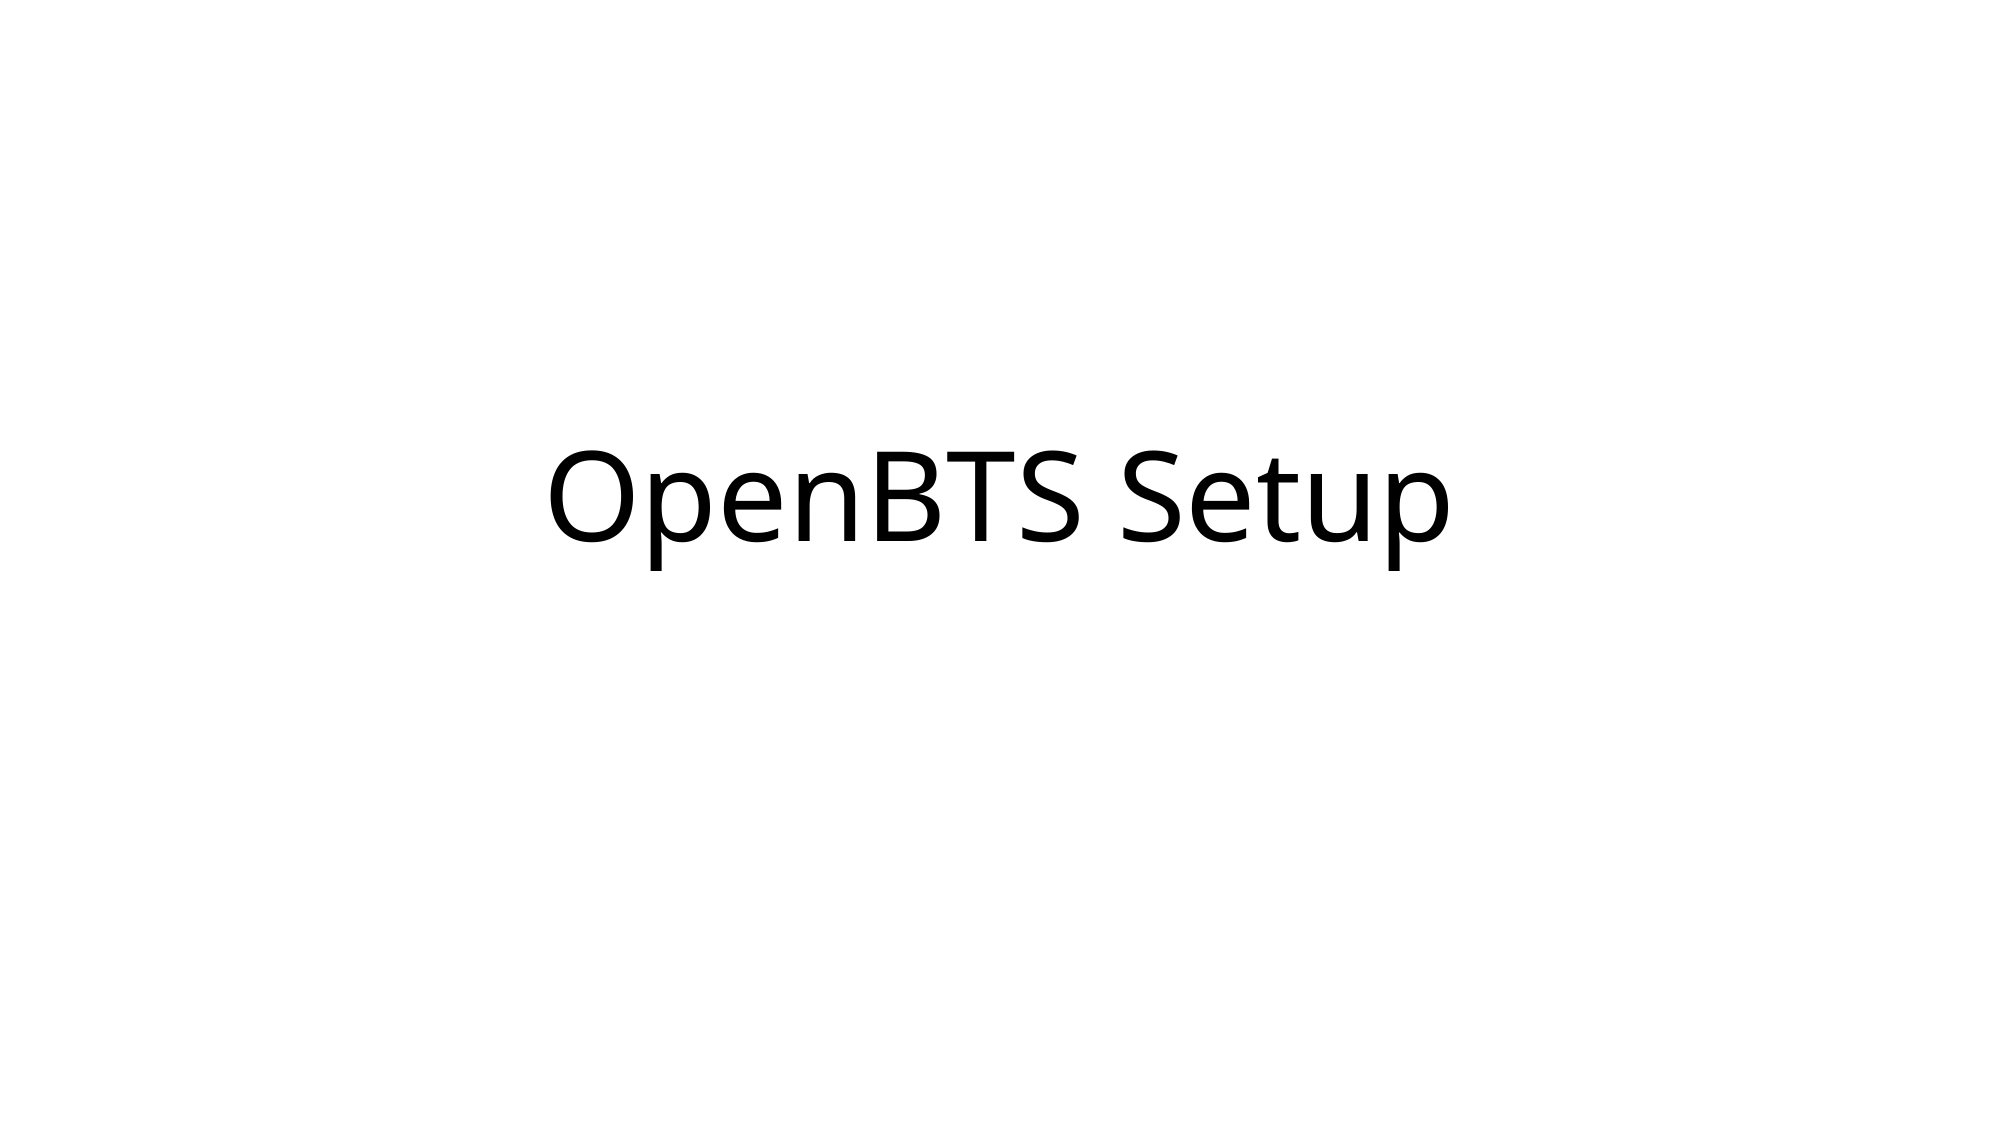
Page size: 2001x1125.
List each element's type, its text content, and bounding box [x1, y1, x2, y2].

title OpenBTS Setup [249, 184, 1750, 576]
